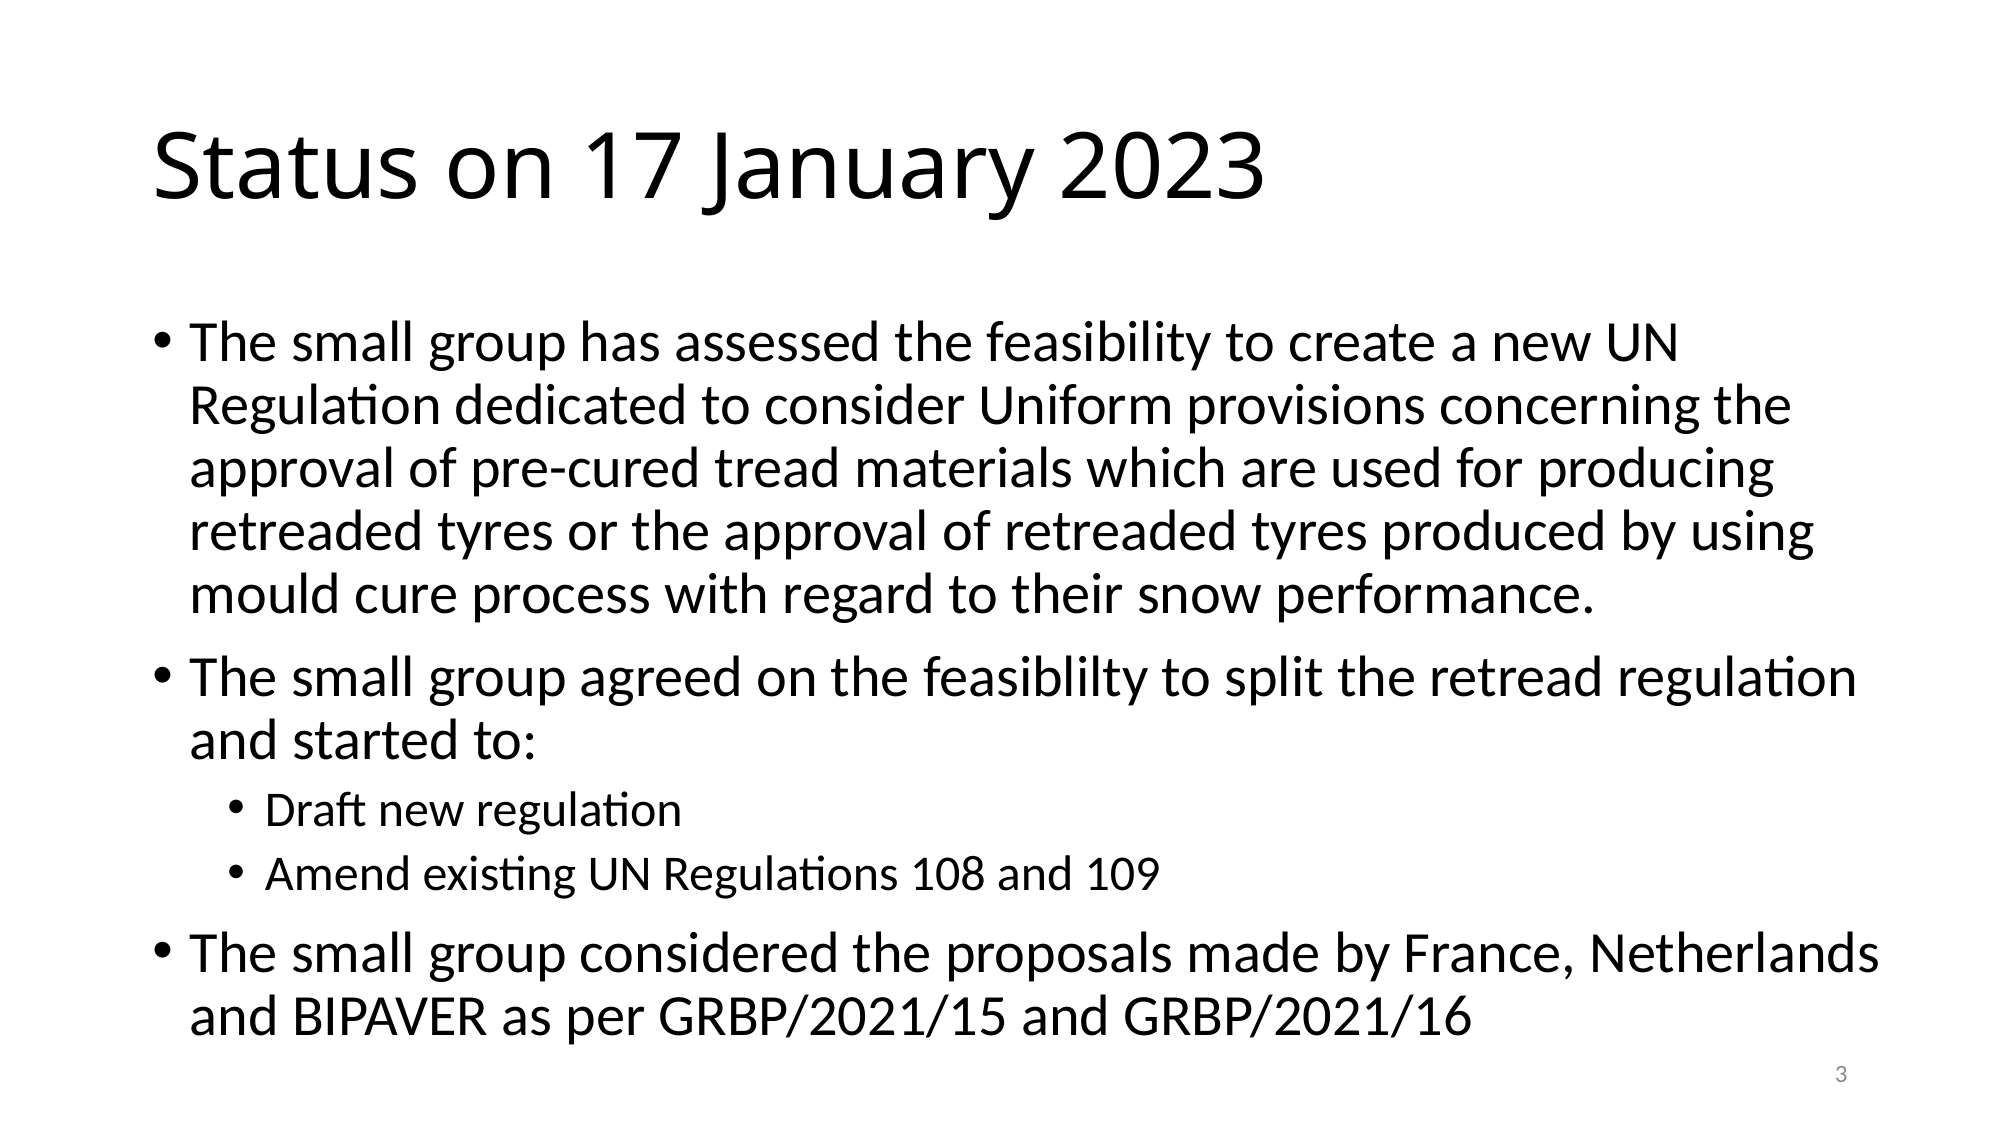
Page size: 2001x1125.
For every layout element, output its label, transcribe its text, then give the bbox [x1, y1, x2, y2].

slide_number 3 [1412, 1042, 1863, 1103]
list The small group has assessed the feasibility to create a new UN Regulation dedicated to consider Uniform provisions concerning the approval of pre-cured tread materials which are used for producing retreaded tyres or the approval of retreaded tyres produced by using mould cure process with regard to their snow performance. The small group agreed on the feasiblilty to split the retread regulation and started to: Draft new regulation Amend existing UN Regulations 108 and 109 The small group considered the proposals made by France, Netherlands and BIPAVER as per GRBP/2021/15 and GRBP/2021/16 [137, 304, 1919, 1103]
title Status on 17 January 2023 [137, 59, 1863, 278]
